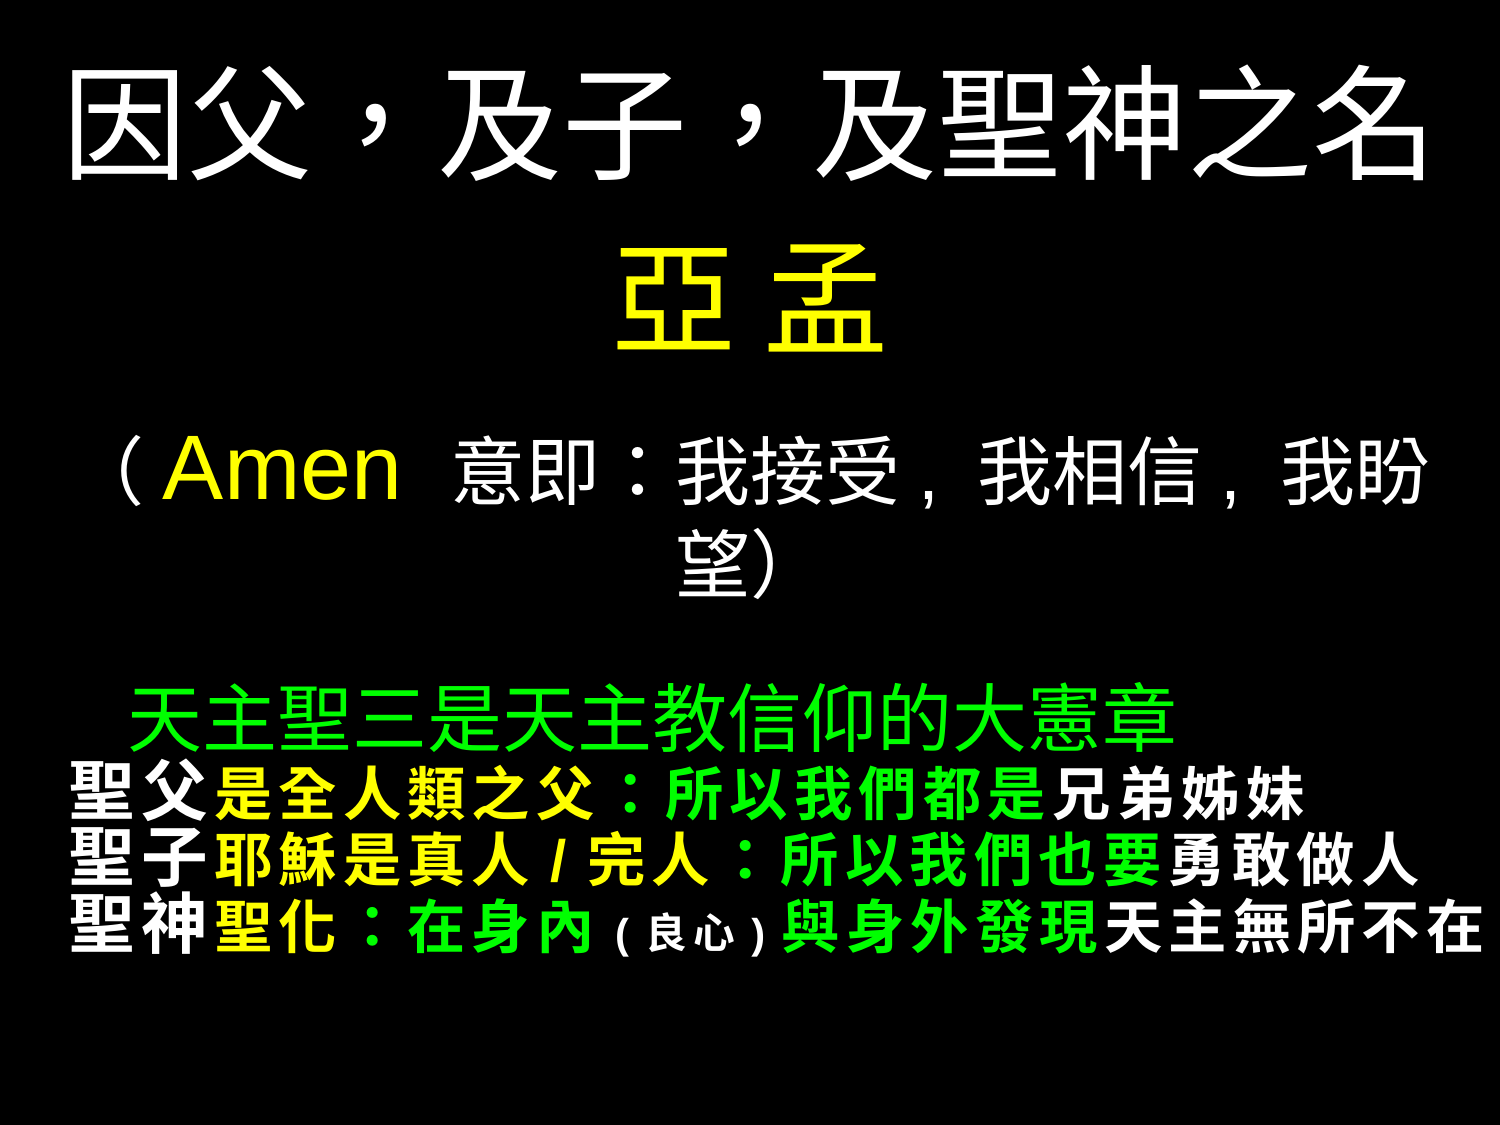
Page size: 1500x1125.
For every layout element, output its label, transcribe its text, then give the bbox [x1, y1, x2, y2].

subtitle 因父，及子，及聖神之名 亞 孟 （Amen 意即：我接受, 我相信, 我盼望） 天主聖三是天主教信仰的大憲章 聖父是全人類之父：所以我們都是兄弟姊妹 聖子耶穌是真人/完人：所以我們也要勇敢做人 聖神聖化：在身內(良心)與身外發現天主無所不在 [0, 0, 1500, 1090]
